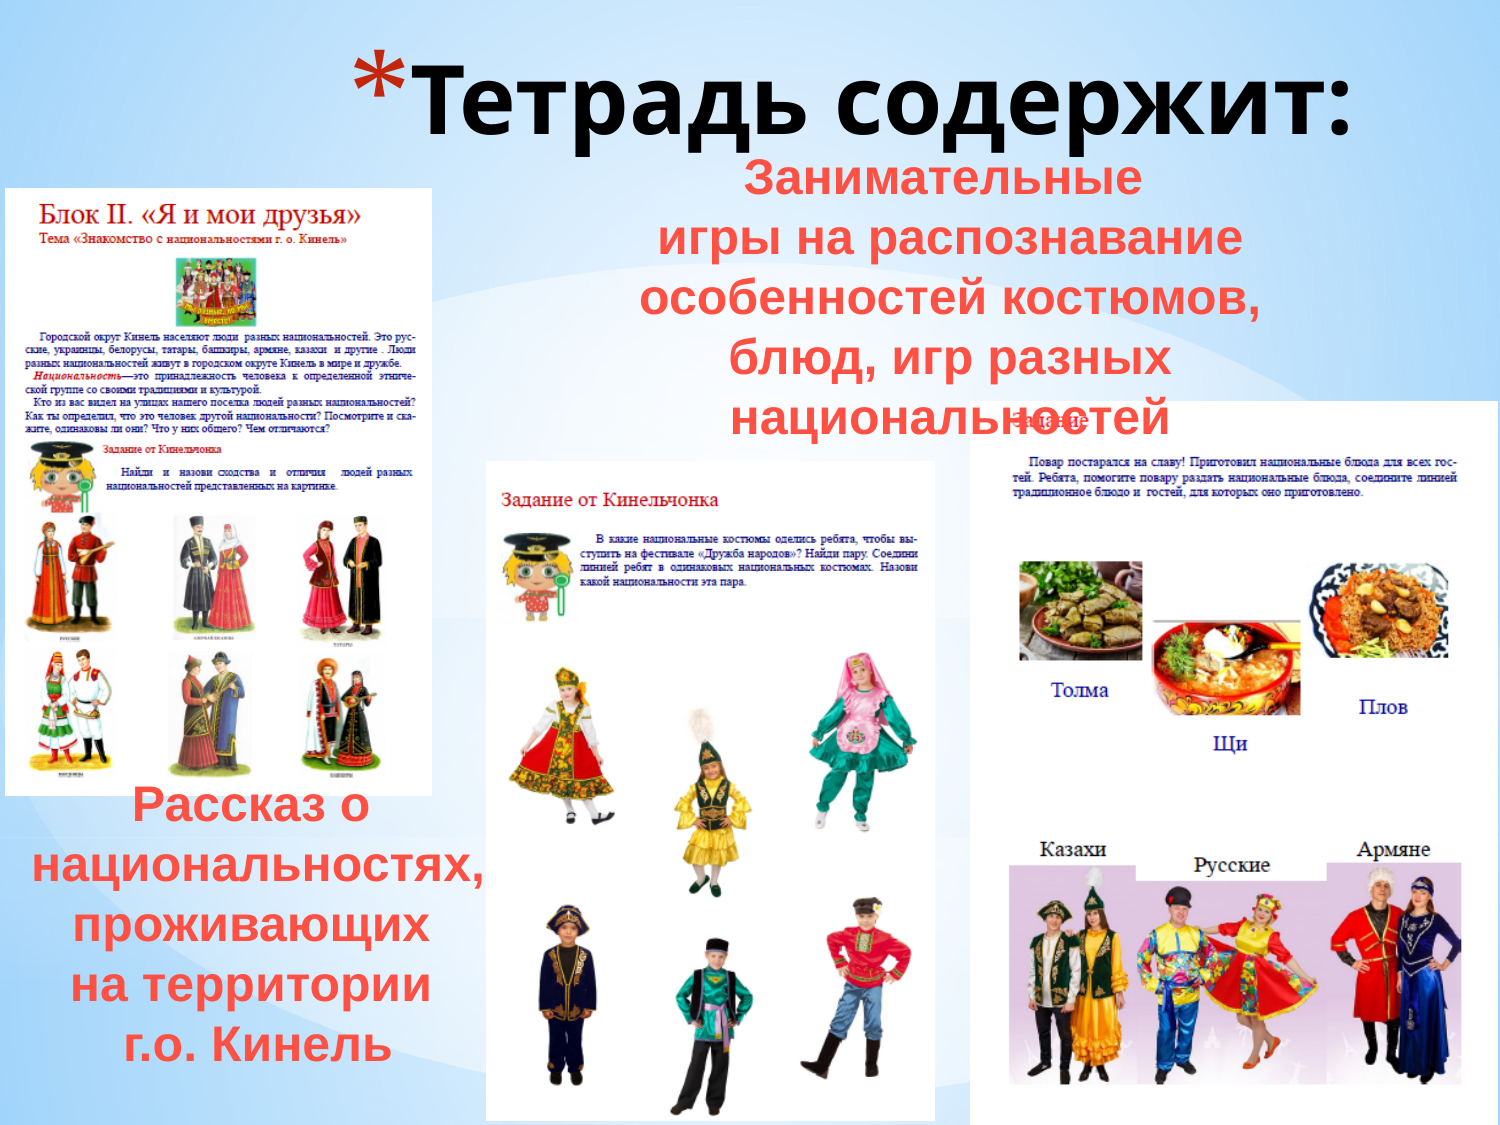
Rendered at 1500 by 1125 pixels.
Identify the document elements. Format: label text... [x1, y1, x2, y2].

title Тетрадь содержит: [301, 30, 1370, 219]
text_box Рассказ о национальностях, проживающих на территории г.о. Кинель [2, 763, 480, 1079]
picture [486, 461, 936, 1122]
picture [5, 188, 432, 796]
text_box Занимательные игры на распознавание особенностей костюмов, блюд, игр разных национальностей [486, 137, 1400, 453]
picture [970, 401, 1498, 1125]
